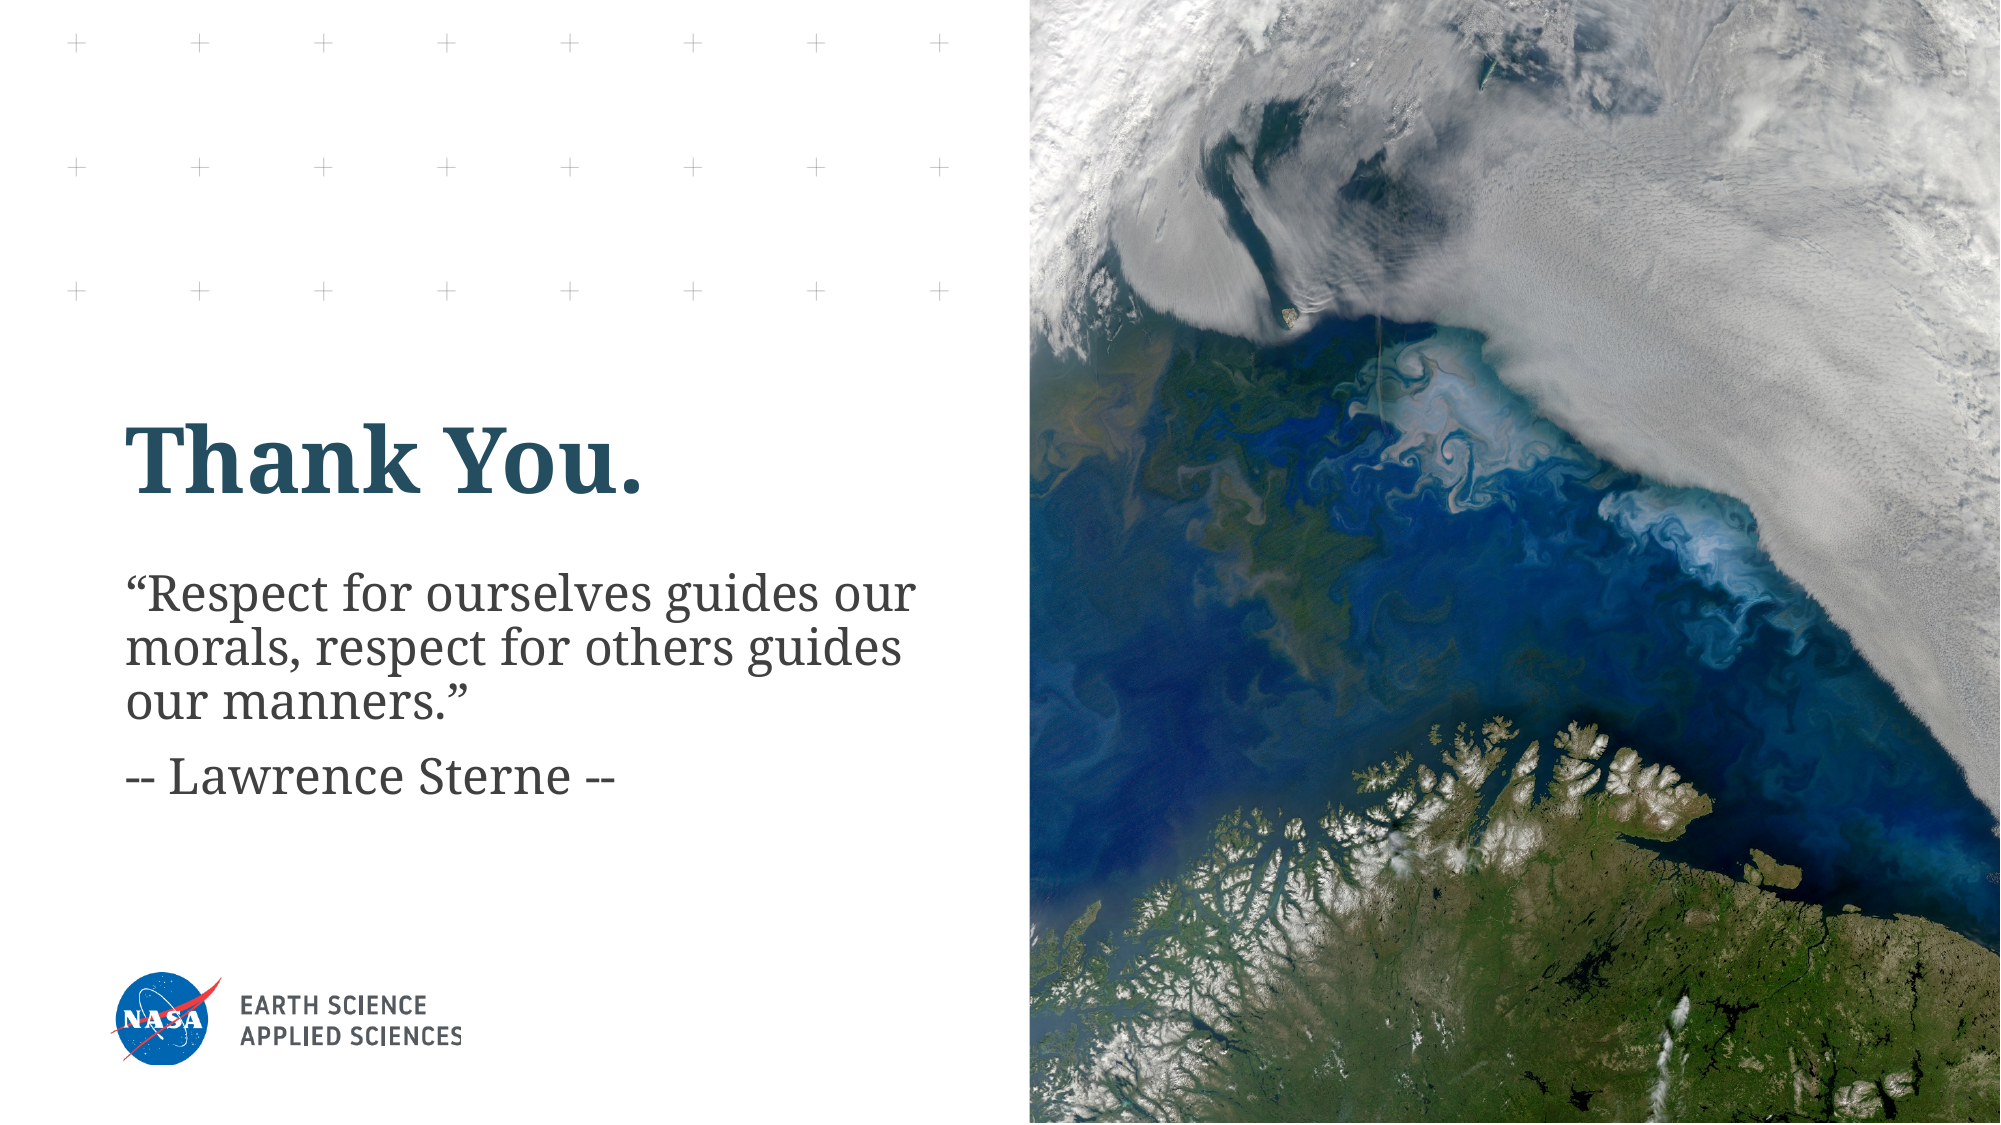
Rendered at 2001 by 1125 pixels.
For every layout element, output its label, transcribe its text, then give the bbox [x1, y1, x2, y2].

picture [40, 14, 977, 380]
picture [1029, 0, 2000, 1123]
text_box “Respect for ourselves guides our morals, respect for others guides our manners.” -- Lawrence Sterne -- [110, 560, 940, 838]
text_box Thank You. [110, 394, 986, 519]
